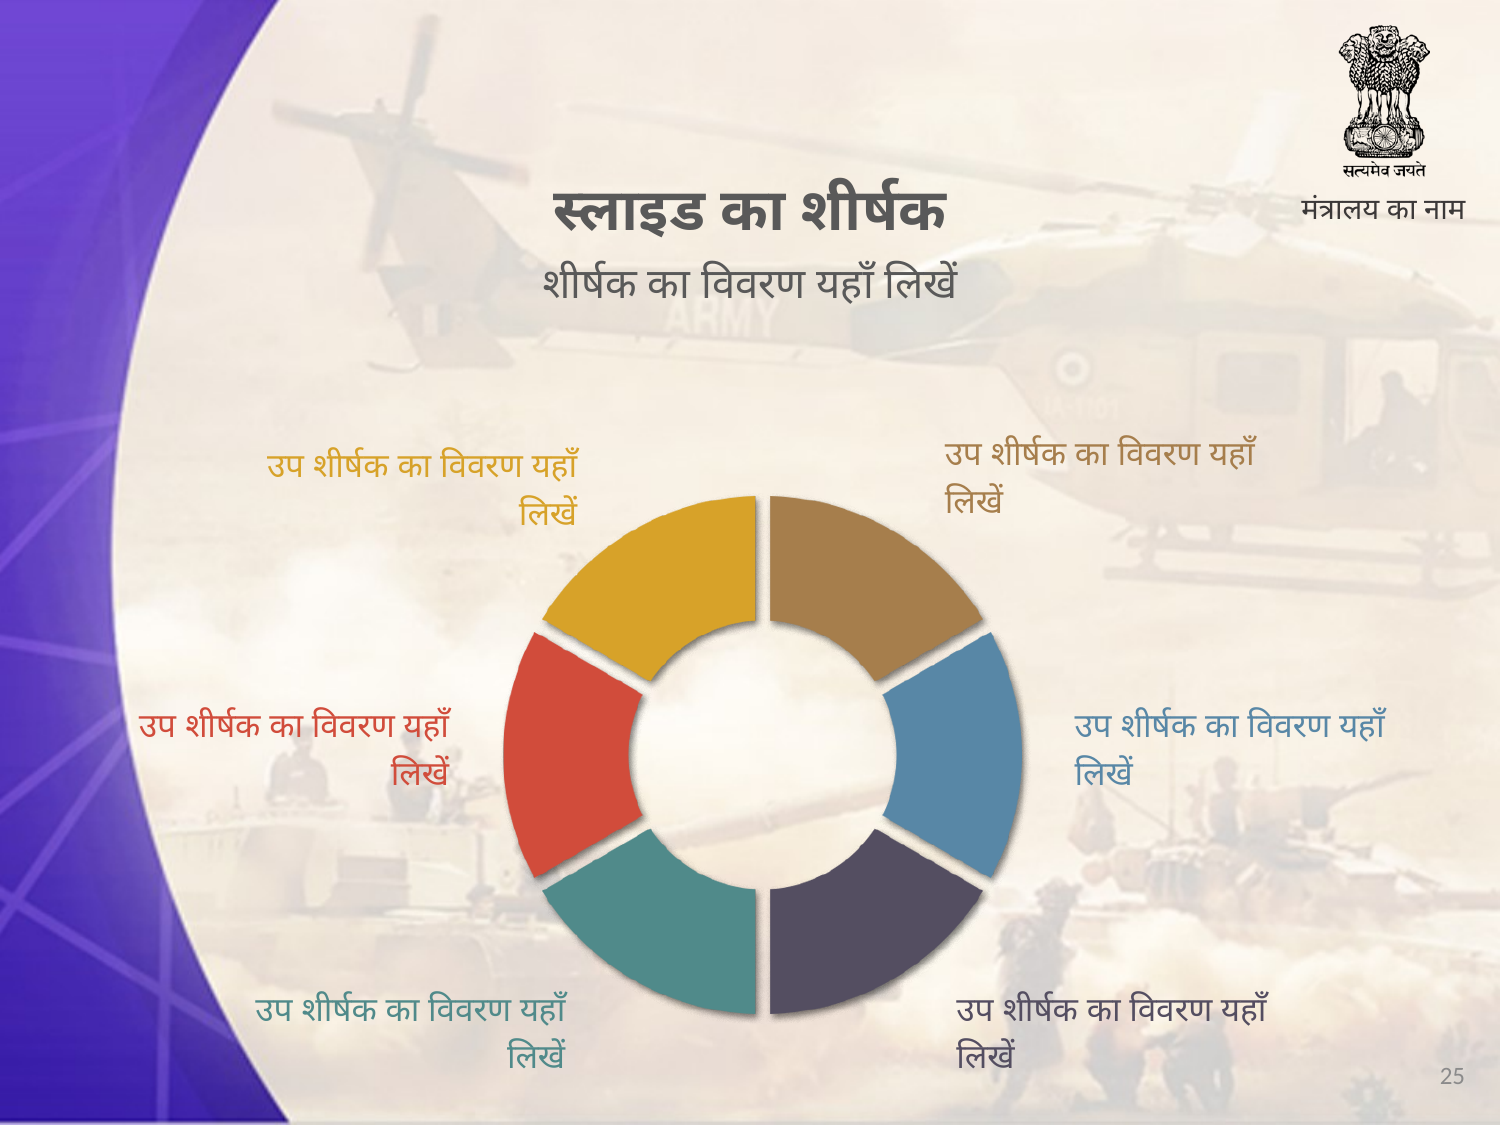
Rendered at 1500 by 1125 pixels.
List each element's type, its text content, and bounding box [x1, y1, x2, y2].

list शीर्षक का विवरण यहाँ लिखें [219, 255, 1281, 350]
list स्लाइड का शीर्षक [278, 172, 1222, 244]
slide_number 25 [1142, 1044, 1481, 1105]
text_box उप शीर्षक का विवरण यहाँ लिखें [949, 975, 1294, 1080]
text_box उप शीर्षक का विवरण यहाँ लिखें [937, 420, 1282, 524]
text_box उप शीर्षक का विवरण यहाँ लिखें [1068, 692, 1412, 796]
text_box उप शीर्षक का विवरण यहाँ लिखें [240, 432, 585, 536]
text_box उप शीर्षक का विवरण यहाँ लिखें [112, 692, 444, 796]
picture [0, 0, 1500, 1125]
text_box उप शीर्षक का विवरण यहाँ लिखें [228, 975, 573, 1080]
